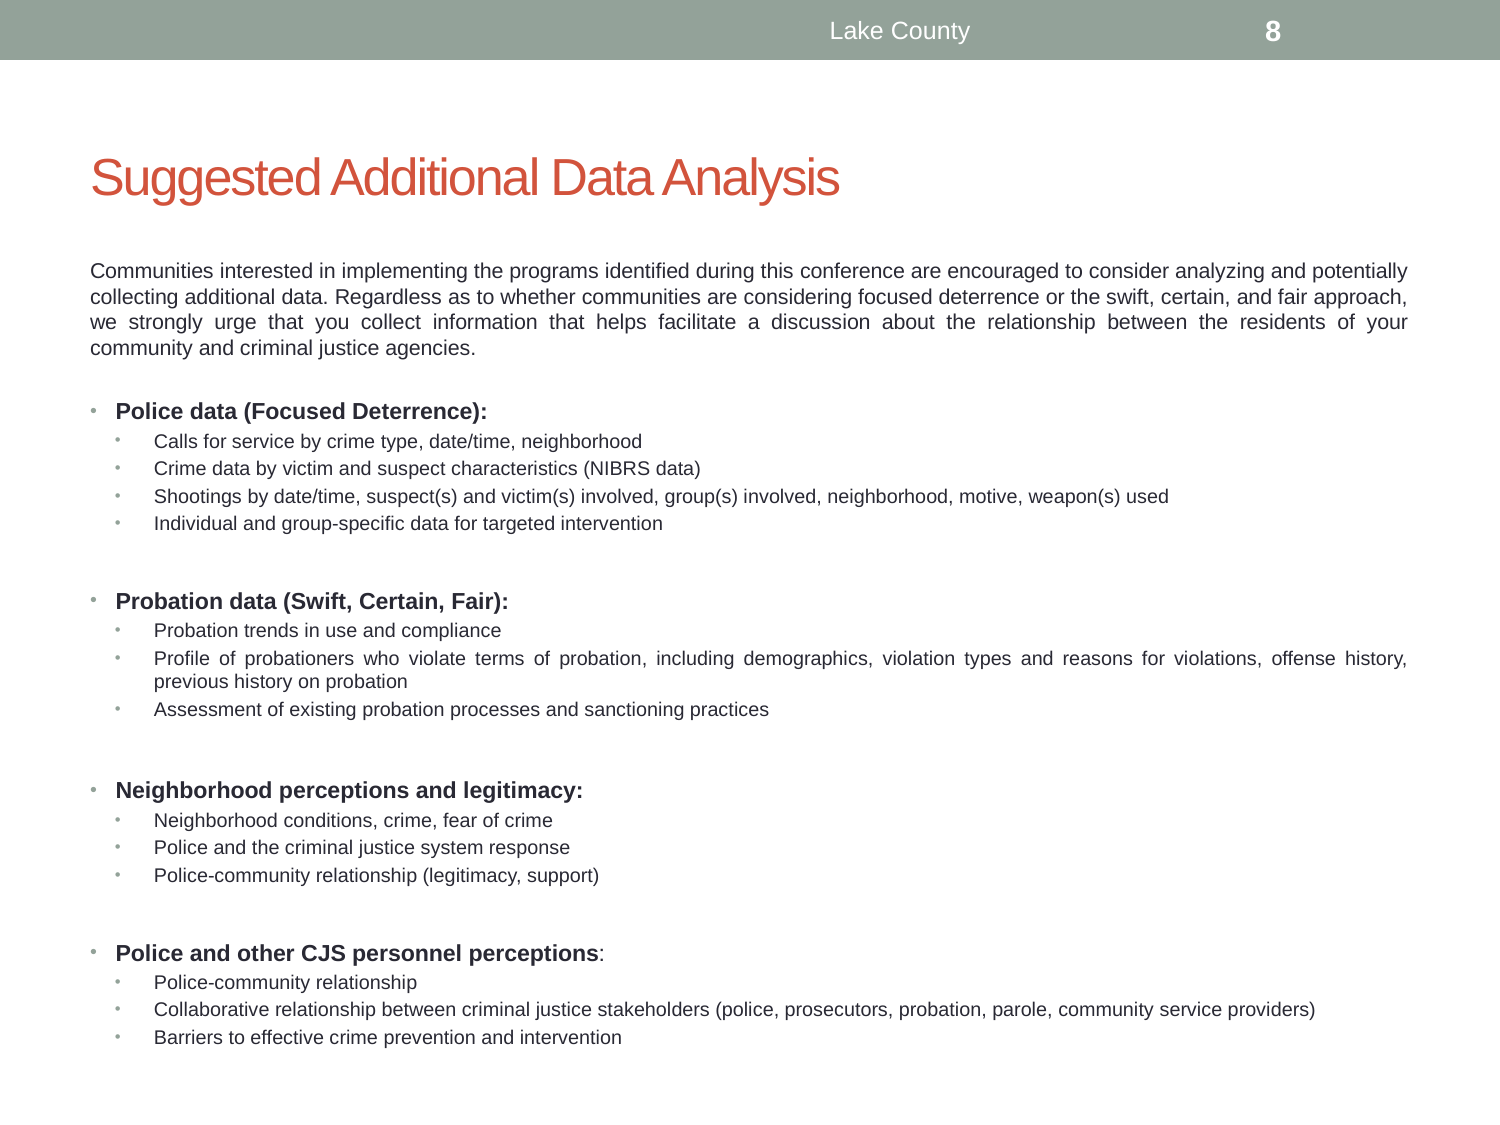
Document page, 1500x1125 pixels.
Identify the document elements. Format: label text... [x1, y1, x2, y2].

slide_number 8 [1250, 3, 1425, 57]
list Communities interested in implementing the programs identified during this conference are encouraged to consider analyzing and potentially collecting additional data. Regardless as to whether communities are considering focused deterrence or the swift, certain, and fair approach, we strongly urge that you collect information that helps facilitate a discussion about the relationship between the residents of your community and criminal justice agencies. Police data (Focused Deterrence): Calls for service by crime type, date/time, neighborhood Crime data by victim and suspect characteristics (NIBRS data) Shootings by date/time, suspect(s) and victim(s) involved, group(s) involved, neighborhood, motive, weapon(s) used Individual and group-specific data for targeted intervention Probation data (Swift, Certain, Fair): Probation trends in use and compliance Profile of probationers who violate terms of probation, including demographics, violation types and reasons for violations, offense history, previous history on probation Assessment of existing probation processes and sanctioning practices Neighborhood perceptions and legitimacy: Neighborhood conditions, crime, fear of crime Police and the criminal justice system response Police-community relationship (legitimacy, support) Police and other CJS personnel perceptions: Police-community relationship Collaborative relationship between criminal justice stakeholders (police, prosecutors, probation, parole, community service providers) Barriers to effective crime prevention and intervention [75, 249, 1425, 1063]
footer Lake County [562, 3, 1238, 57]
title Suggested Additional Data Analysis [75, 112, 1425, 238]
